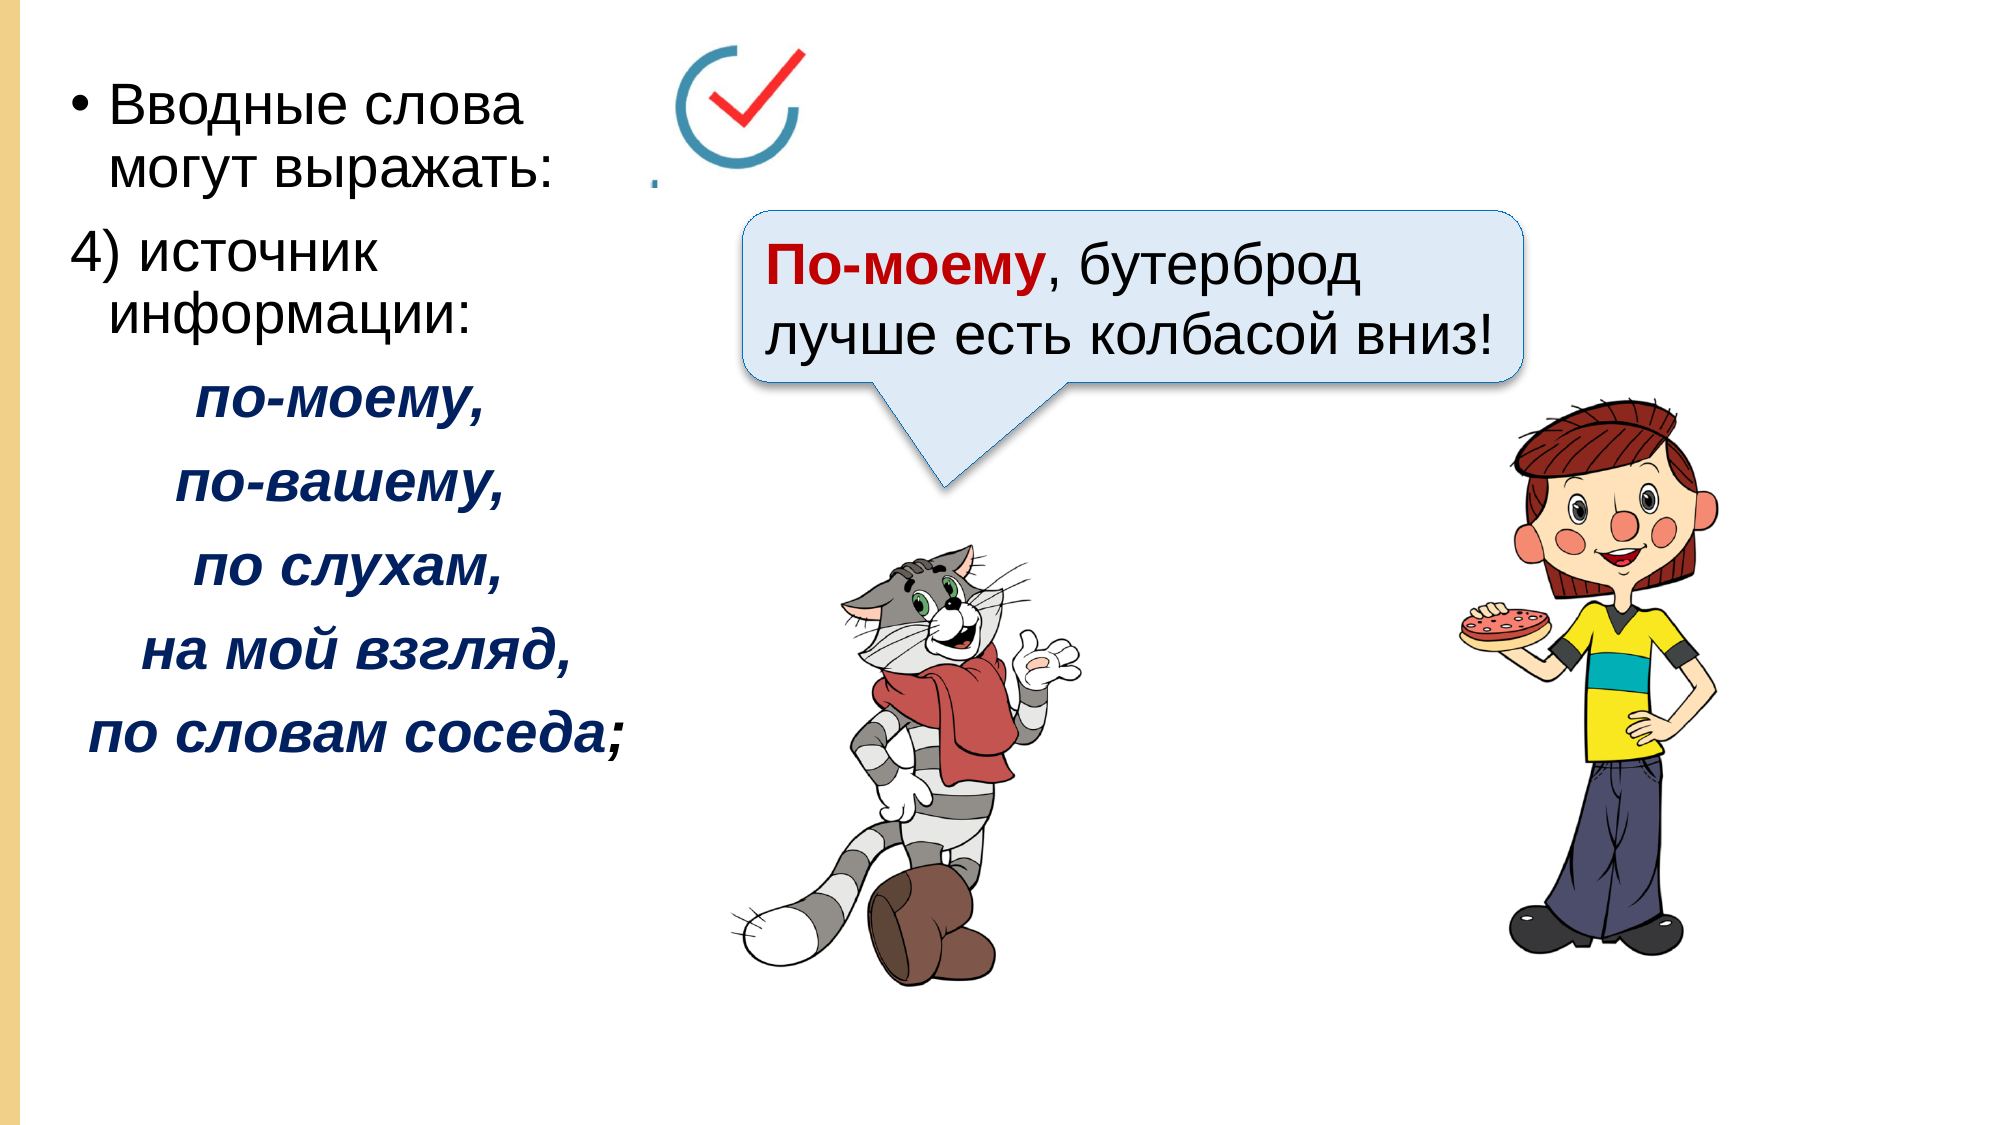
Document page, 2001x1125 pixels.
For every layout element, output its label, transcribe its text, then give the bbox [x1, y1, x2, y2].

text_box По-моему, бутерброд лучше есть колбасой вниз! [742, 210, 1524, 488]
list Вводные слова могут выражать: 4) источник информации: по-моему, по-вашему, по слухам, на мой взгляд, по словам соседа; [55, 66, 643, 903]
picture [710, 526, 1106, 1039]
picture [1410, 391, 1772, 992]
picture [638, 0, 850, 188]
